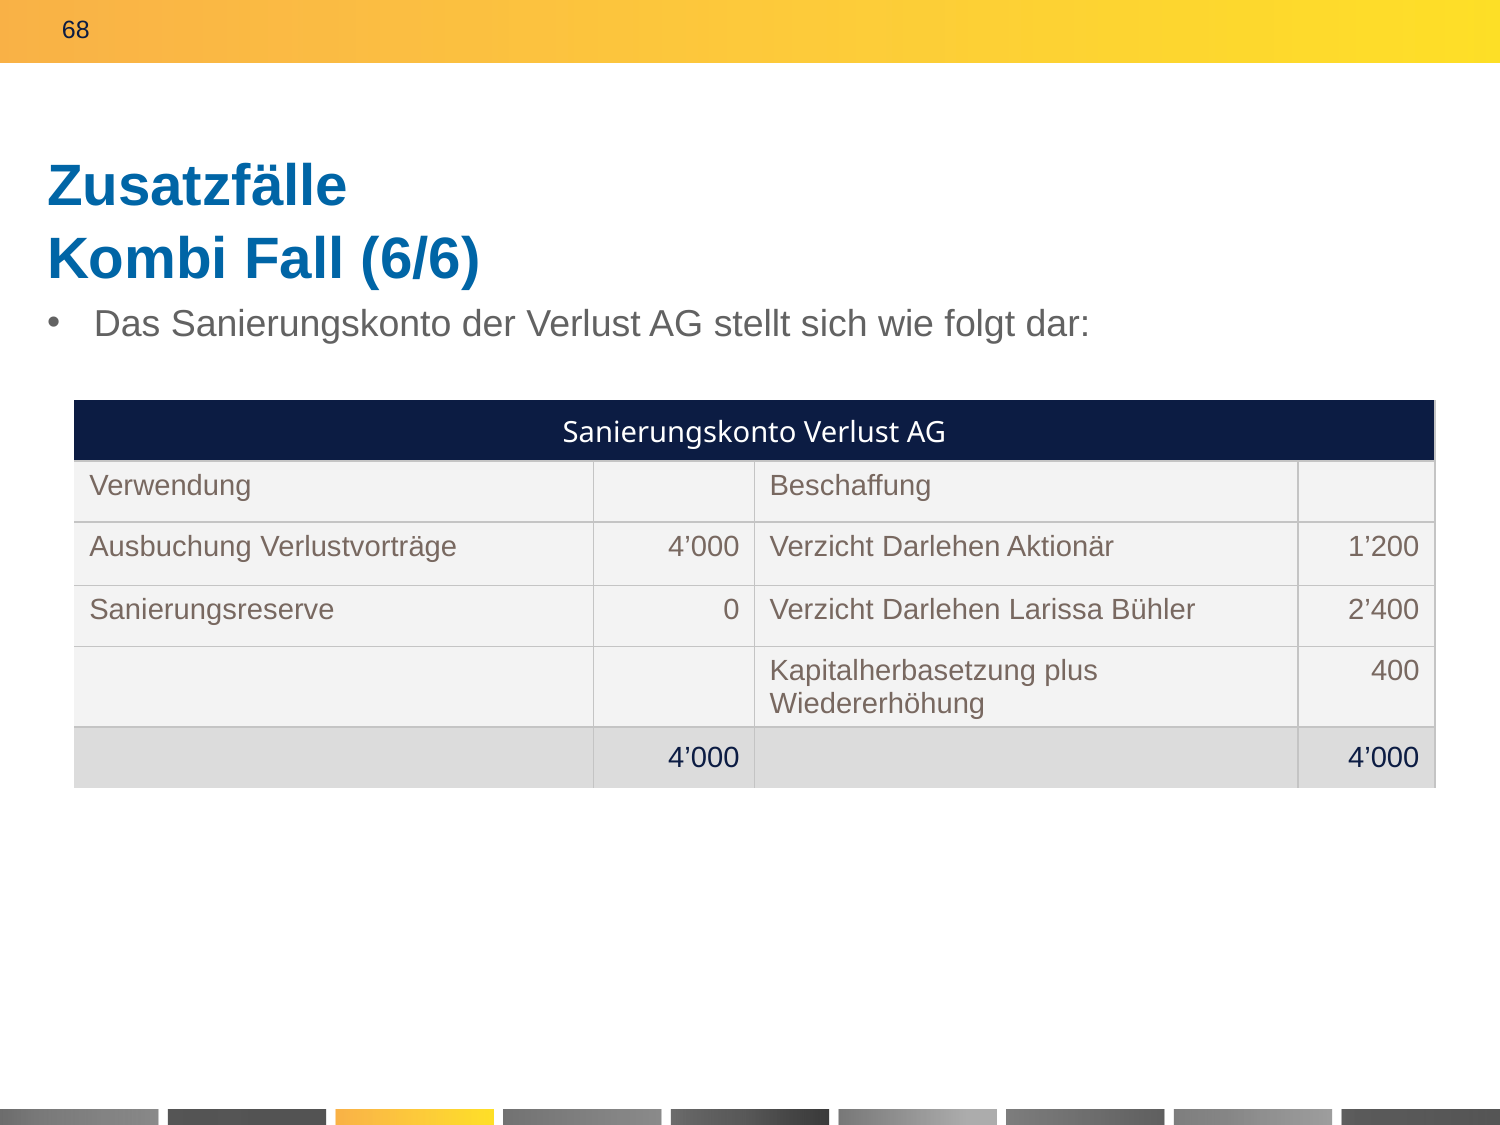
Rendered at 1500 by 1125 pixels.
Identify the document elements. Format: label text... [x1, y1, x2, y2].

list Das Sanierungskonto der Verlust AG stellt sich wie folgt dar: [46, 304, 1454, 925]
table_cell 4’000 [594, 728, 754, 788]
table_cell 2’400 [1299, 586, 1434, 646]
table_header Sanierungskonto Verlust AG [74, 400, 1434, 460]
table_cell [755, 728, 1297, 788]
picture [0, 0, 1500, 63]
table_cell 0 [594, 586, 754, 646]
table_cell Verzicht Darlehen Larissa Bühler [755, 586, 1297, 646]
table_cell Verwendung [74, 462, 593, 521]
table_cell 4’000 [594, 523, 754, 585]
table_cell 4’000 [1299, 728, 1434, 788]
slide_number 68 [47, 6, 398, 50]
table_cell Kapitalherbasetzung plus Wiedererhöhung [755, 647, 1297, 726]
table_cell Ausbuchung Verlustvorträge [74, 523, 593, 585]
table_cell [594, 647, 754, 726]
table_cell Sanierungsreserve [74, 586, 593, 646]
table_cell 1’200 [1299, 523, 1434, 585]
table_cell 400 [1299, 647, 1434, 726]
table_cell [594, 462, 754, 521]
table_cell [1299, 462, 1434, 521]
table_cell Beschaffung [755, 462, 1297, 521]
picture [0, 1109, 1500, 1125]
table_cell [74, 647, 593, 726]
table_cell Verzicht Darlehen Aktionär [755, 523, 1297, 585]
table_cell [74, 728, 593, 788]
title Zusatzfälle Kombi Fall (6/6) [46, 143, 1454, 304]
